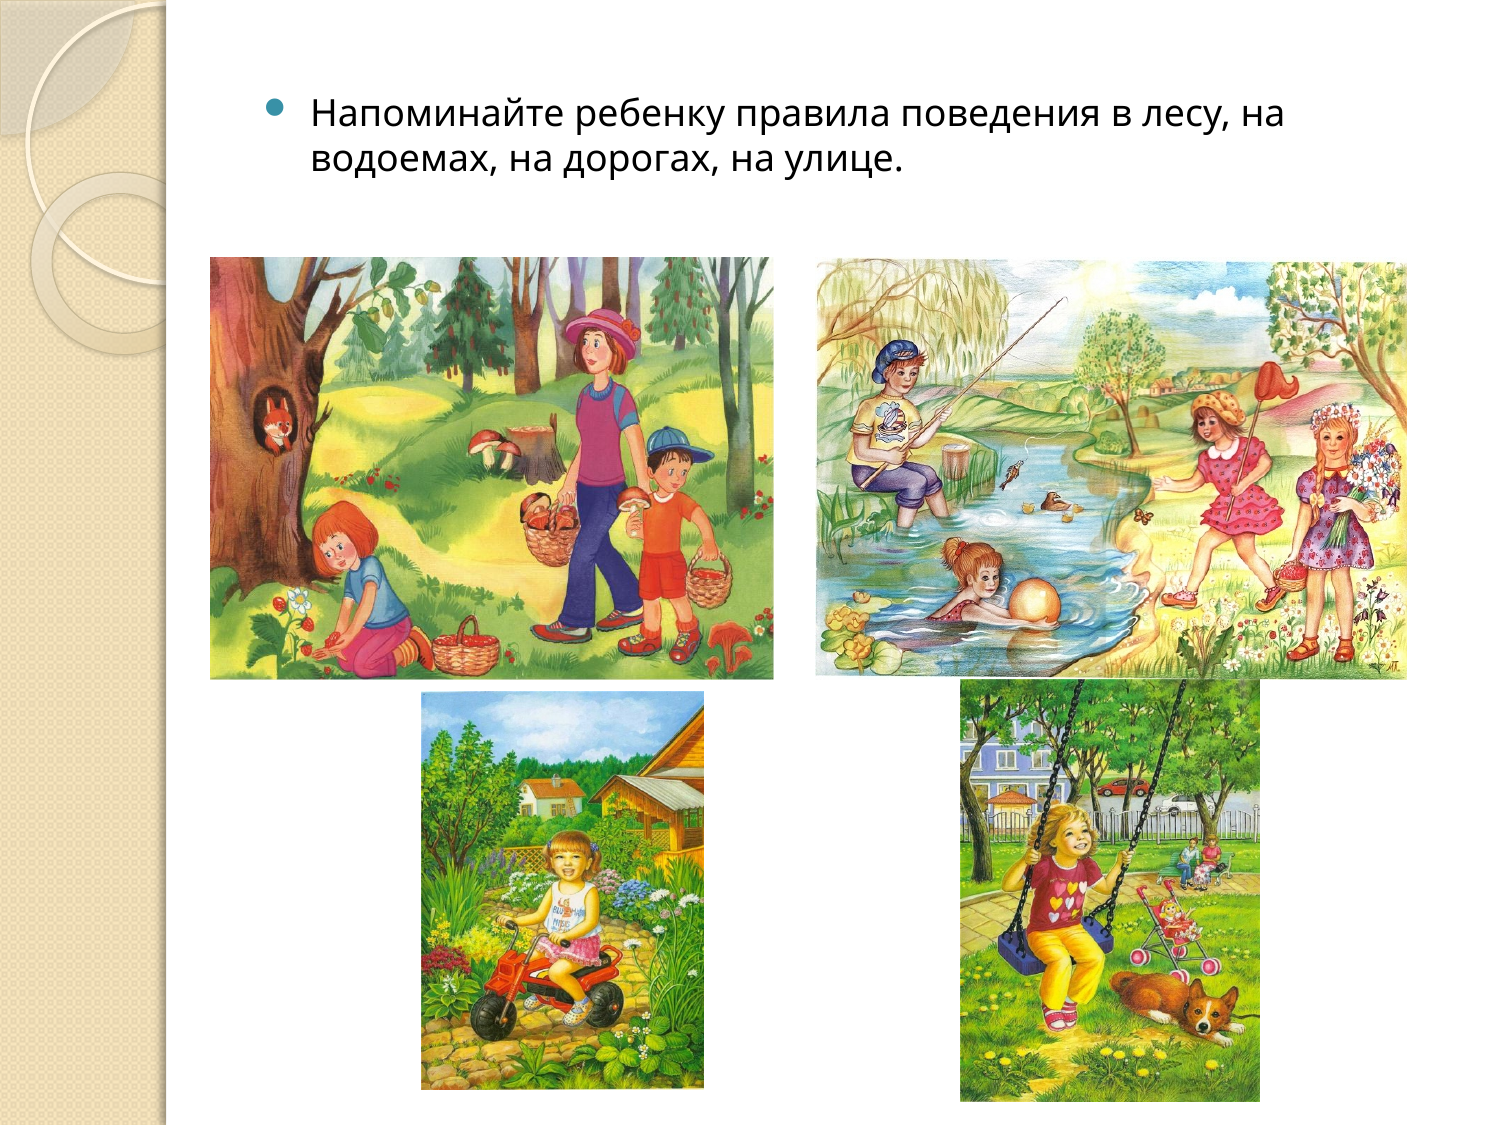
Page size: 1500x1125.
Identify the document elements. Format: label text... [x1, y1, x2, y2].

picture [815, 257, 1407, 1102]
picture [421, 691, 704, 1090]
picture [210, 257, 774, 680]
list Напоминайте ребенку правила поведения в лесу, на водоемах, на дорогах, на улице. [235, 82, 1466, 1025]
